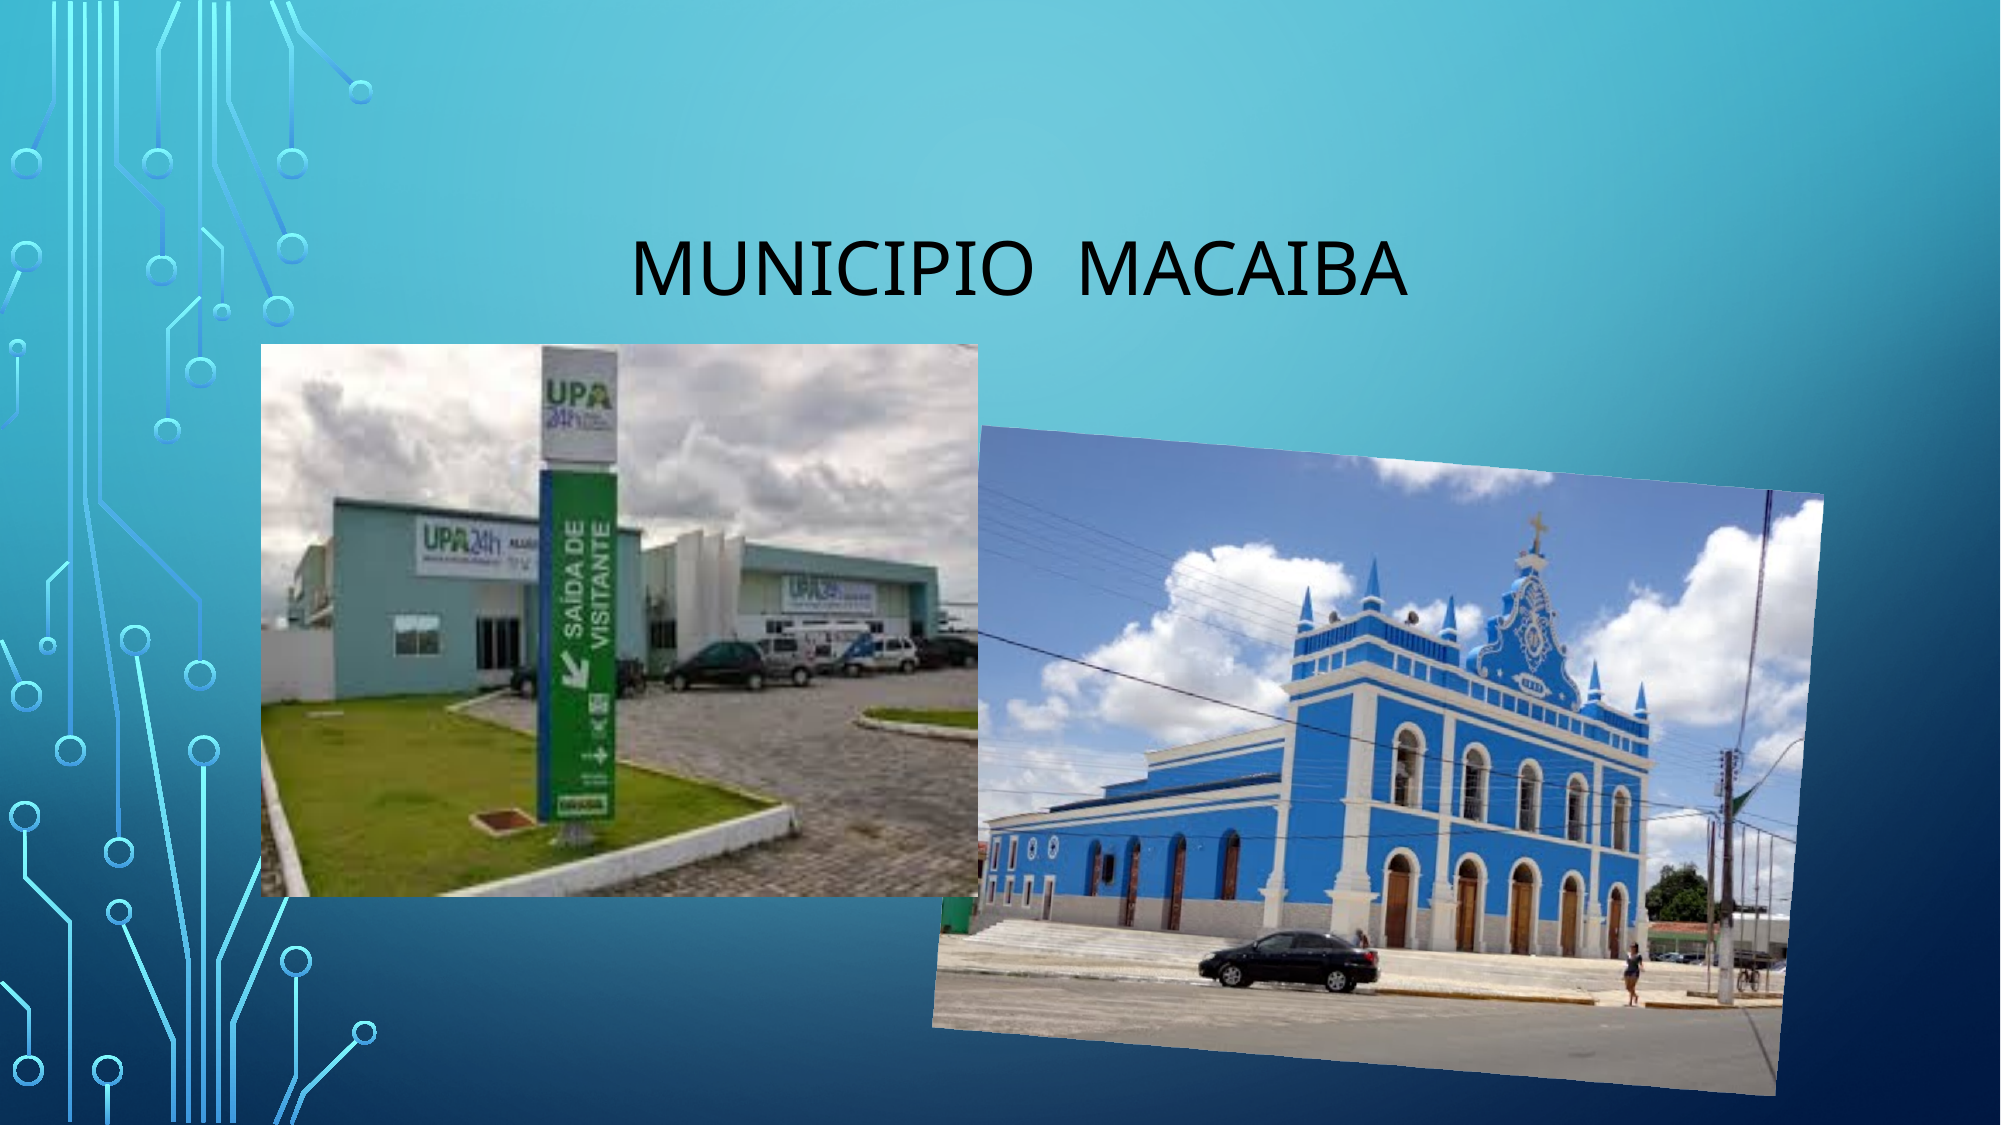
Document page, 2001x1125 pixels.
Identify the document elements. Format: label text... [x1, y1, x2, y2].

title MUNICIPIO MACAIBA [307, 59, 1750, 319]
picture [261, 344, 1824, 1096]
